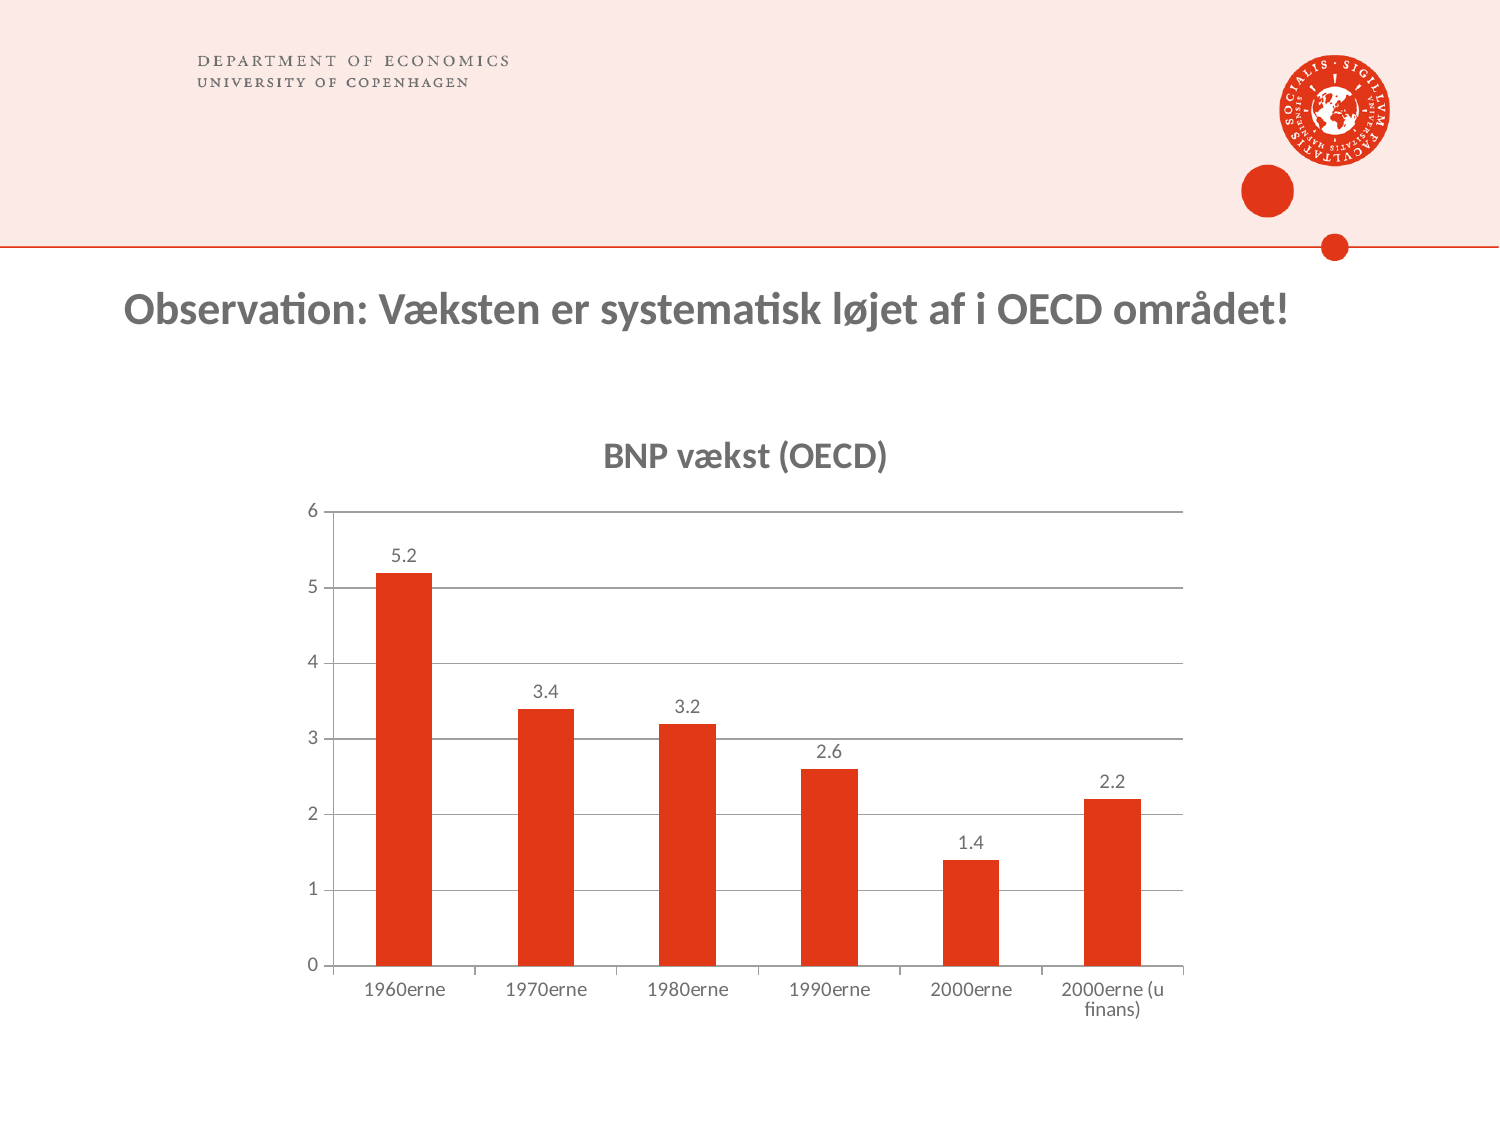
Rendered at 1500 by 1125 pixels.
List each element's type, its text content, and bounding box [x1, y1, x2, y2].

picture [0, 0, 1500, 268]
list Observation: Væksten er systematisk løjet af i OECD området! [123, 278, 1471, 855]
chart [288, 408, 1202, 1035]
